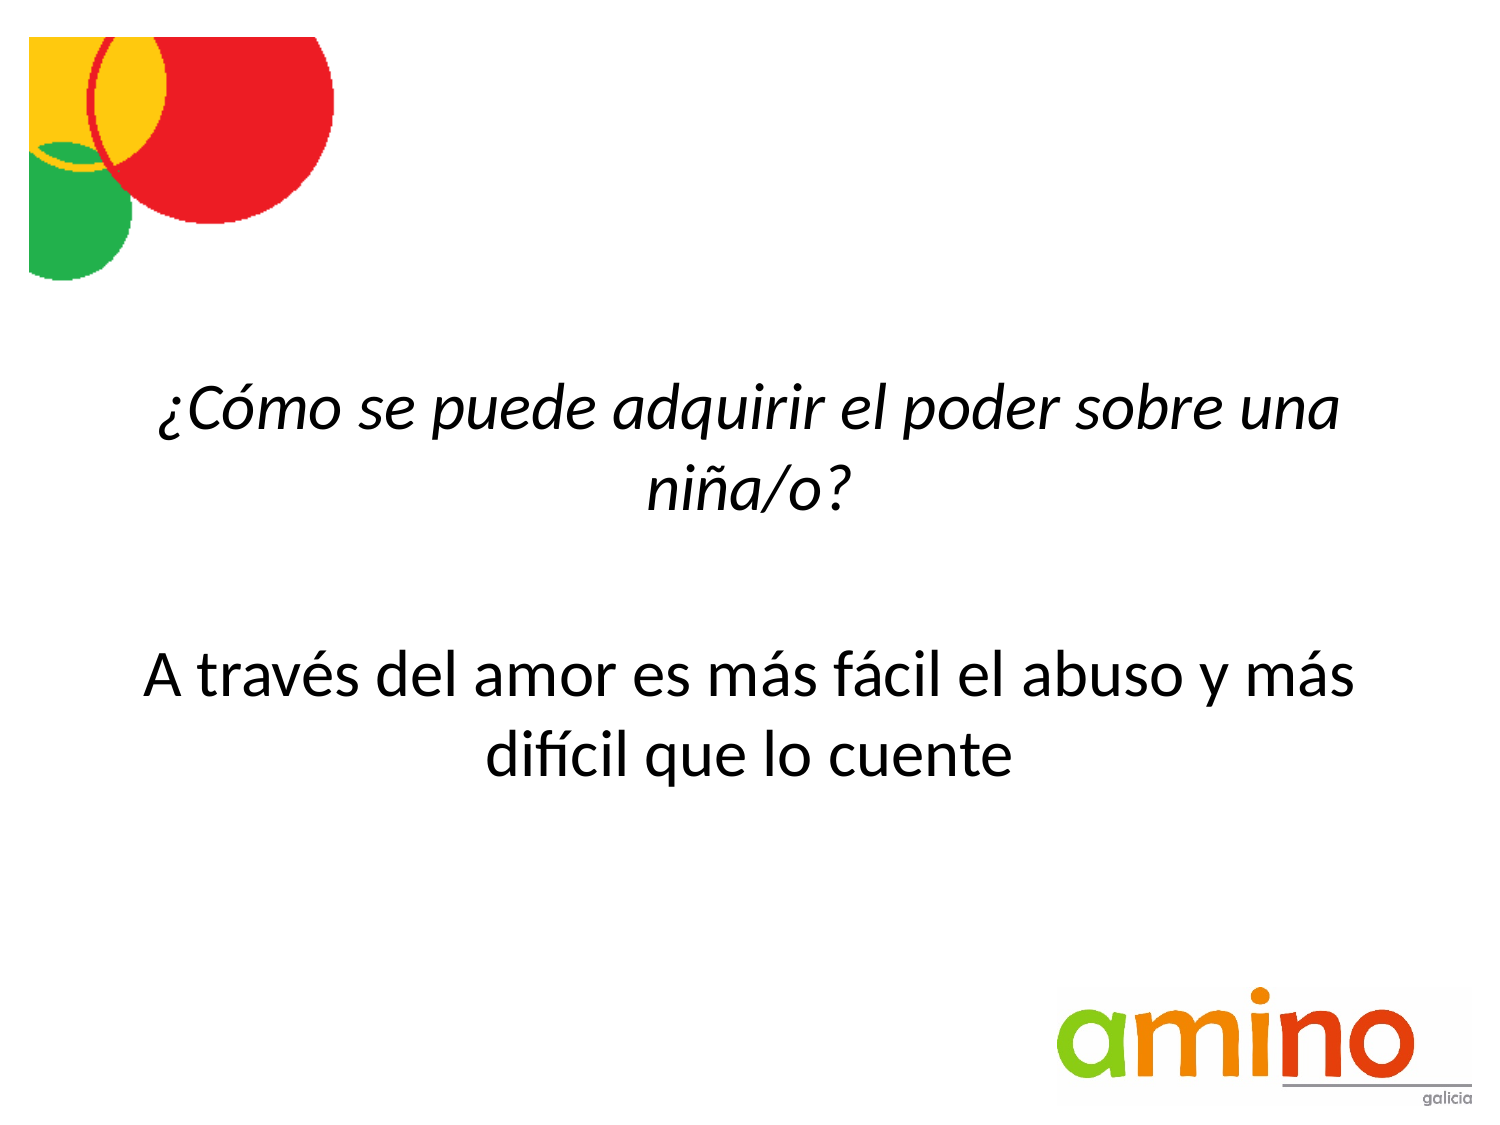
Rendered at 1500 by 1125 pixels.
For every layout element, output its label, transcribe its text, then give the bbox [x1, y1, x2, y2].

list ¿Cómo se puede adquirir el poder sobre una niña/o? A través del amor es más fácil el abuso y más difícil que lo cuente [75, 262, 1425, 1005]
picture [29, 37, 343, 287]
picture [1056, 987, 1472, 1107]
